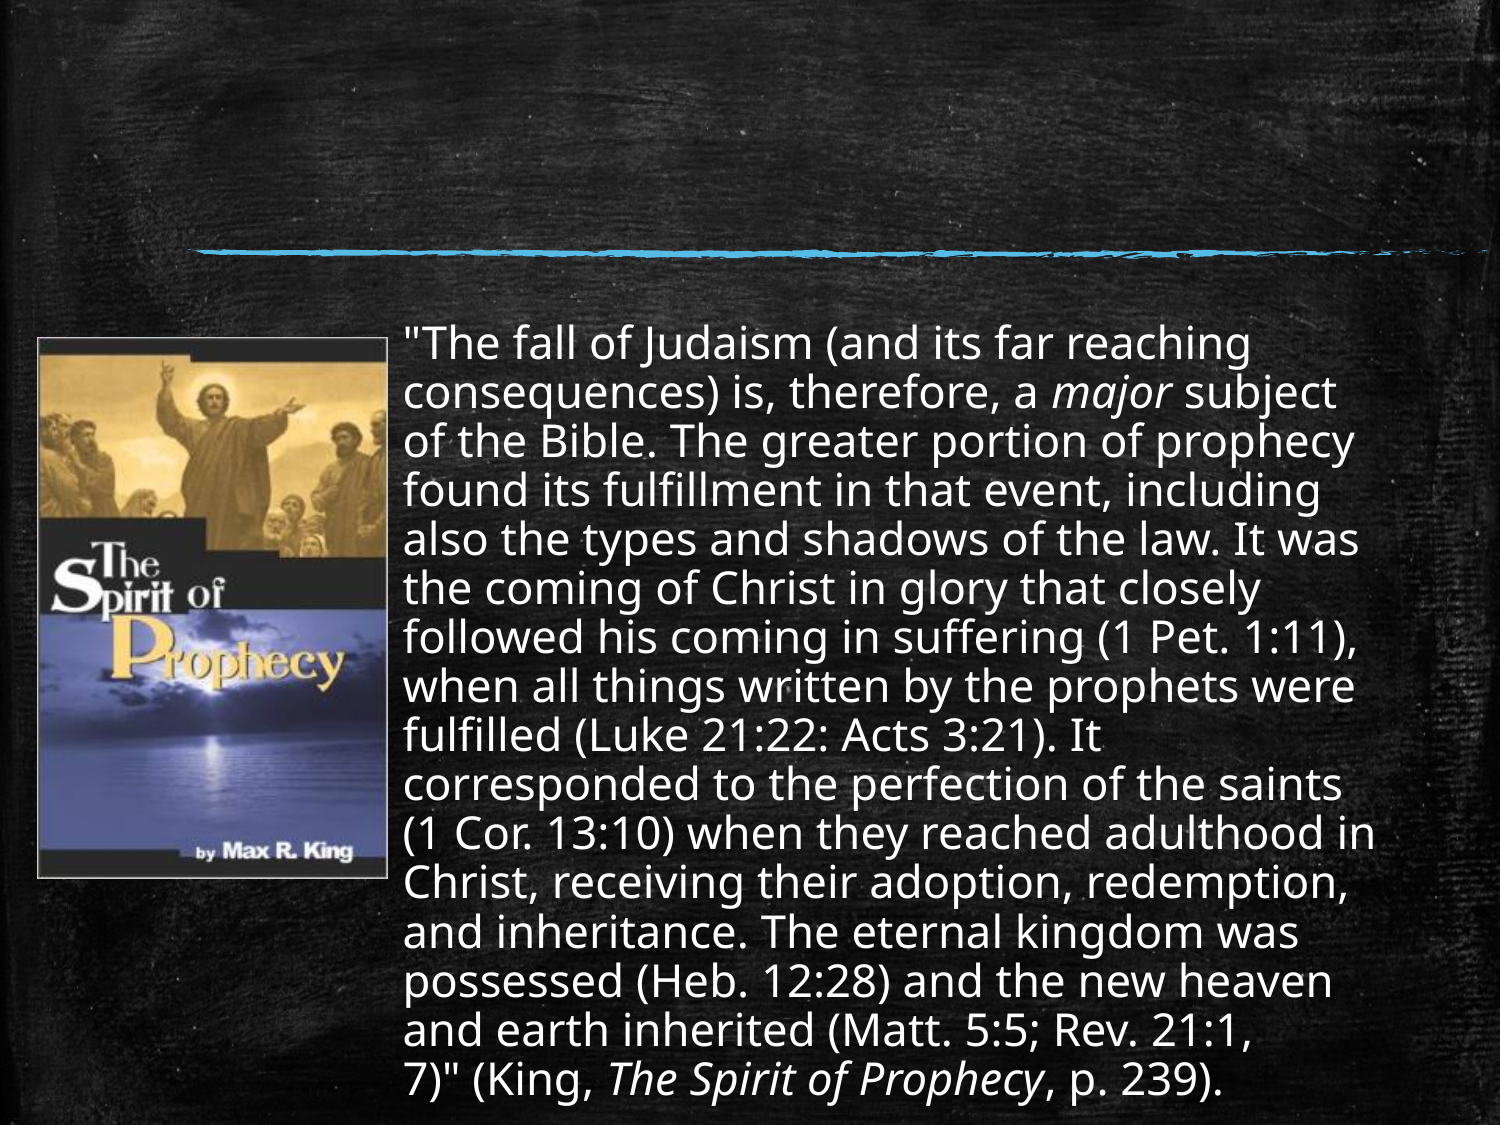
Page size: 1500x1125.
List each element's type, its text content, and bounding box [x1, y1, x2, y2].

picture [37, 337, 388, 879]
list "The fall of Judaism (and its far reaching consequences) is, therefore, a major subject of the Bible. The greater portion of prophecy found its fulfillment in that event, including also the types and shadows of the law. It was the coming of Christ in glory that closely followed his coming in suffering (1 Pet. 1:11), when all things written by the prophets were fulfilled (Luke 21:22: Acts 3:21). It corresponded to the perfection of the saints (1 Cor. 13:10) when they reached adulthood in Christ, receiving their adoption, redemption, and inheritance. The eternal kingdom was possessed (Heb. 12:28) and the new heaven and earth inherited (Matt. 5:5; Rev. 21:1, 7)" (King, The Spirit of Prophecy, p. 239). [387, 312, 1400, 1125]
